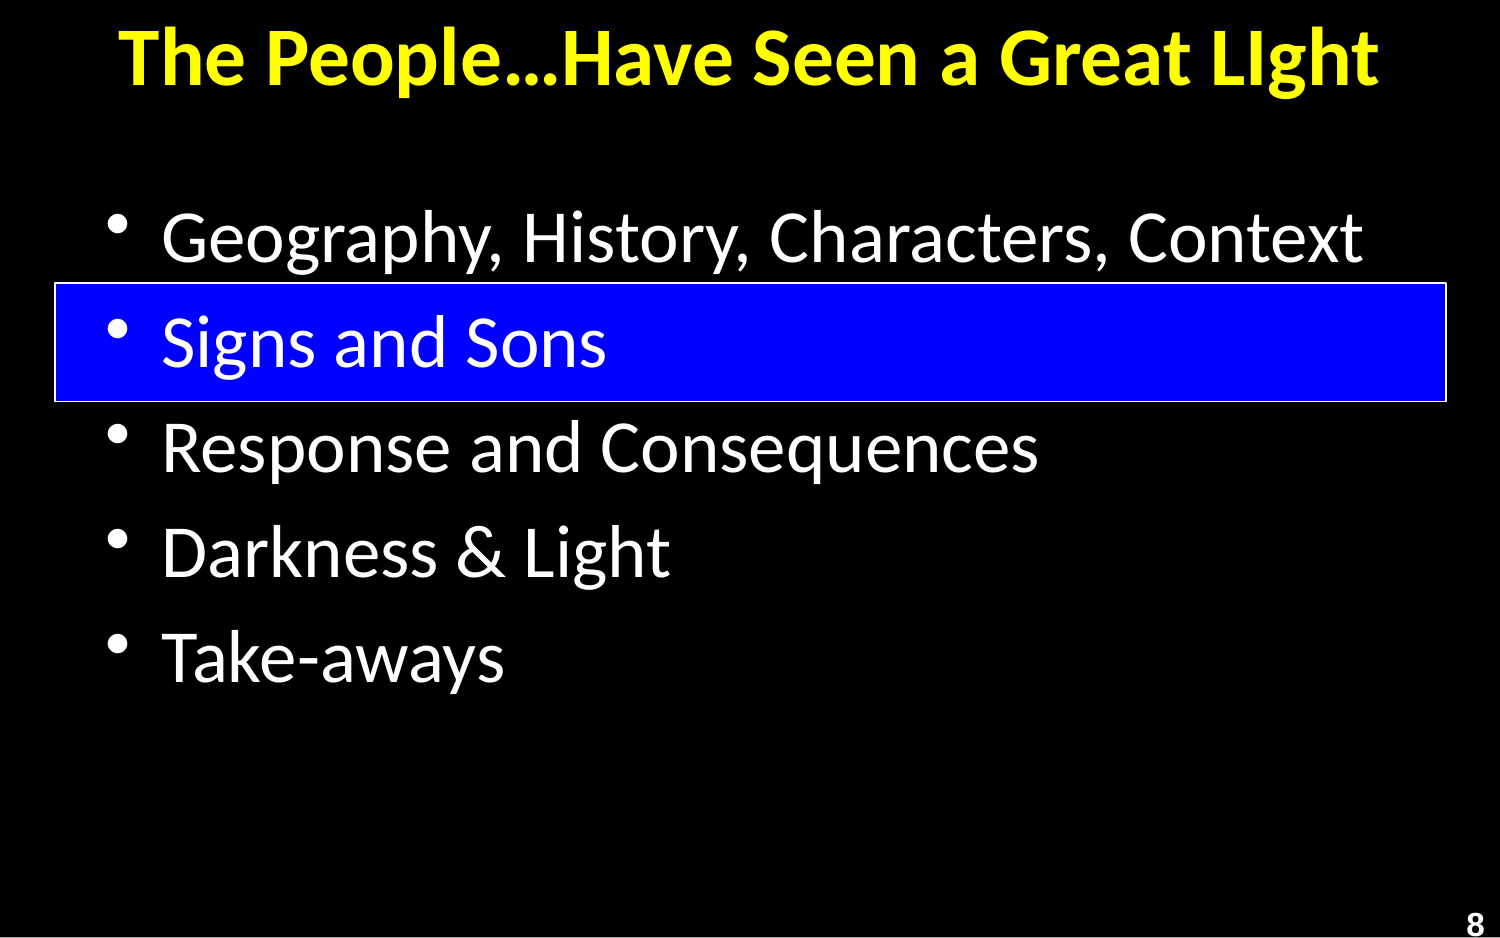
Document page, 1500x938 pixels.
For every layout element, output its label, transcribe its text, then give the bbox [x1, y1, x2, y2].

text_box [1431, 281, 1448, 404]
title The People…Have Seen a Great LIght [0, 10, 1500, 94]
list Geography, History, Characters, Context Signs and Sons Response and Consequences Darkness & Light Take-aways [90, 180, 1431, 829]
slide_number 8 [1425, 895, 1500, 938]
text_box [53, 281, 90, 404]
